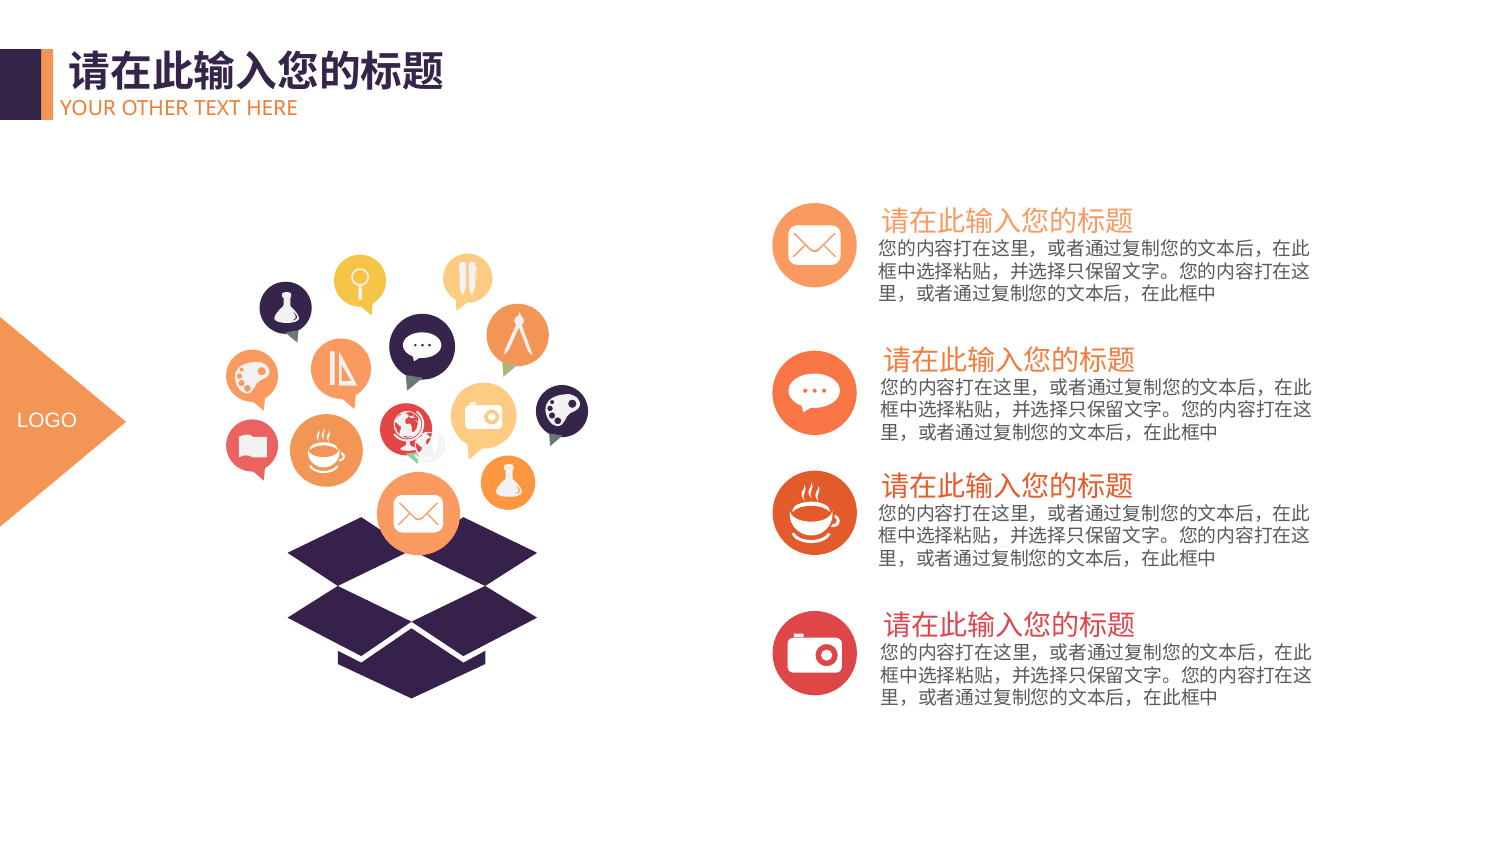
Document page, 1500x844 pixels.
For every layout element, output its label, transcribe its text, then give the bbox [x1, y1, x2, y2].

text_box [514, 316, 524, 325]
text_box [393, 410, 425, 442]
text_box 您的内容打在这里，或者通过复制您的文本后，在此框中选择粘贴，并选择只保留文字。您的内容打在这里，或者通过复制您的文本后，在此框中 [865, 633, 1345, 716]
text_box [789, 510, 840, 536]
text_box [787, 372, 841, 414]
text_box [771, 201, 858, 289]
text_box [310, 338, 372, 399]
text_box [464, 401, 504, 430]
text_box [414, 431, 446, 463]
text_box [486, 303, 549, 367]
text_box 您的内容打在这里，或者通过复制您的文本后，在此框中选择粘贴，并选择只保留文字。您的内容打在这里，或者通过复制您的文本后，在此框中 [863, 229, 1343, 312]
text_box [443, 253, 493, 303]
text_box [259, 281, 312, 334]
text_box [289, 414, 363, 487]
text_box [251, 468, 265, 481]
text_box [468, 272, 476, 293]
text_box [549, 433, 563, 447]
text_box [480, 455, 536, 510]
text_box [791, 532, 831, 544]
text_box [0, 49, 54, 120]
text_box [251, 398, 265, 411]
text_box [330, 351, 335, 385]
text_box YOUR OTHER TEXT HERE [45, 87, 313, 127]
text_box [309, 465, 339, 474]
text_box [787, 224, 842, 266]
text_box [455, 299, 469, 312]
text_box [392, 493, 445, 517]
text_box 请在此输入您的标题 [868, 334, 1151, 384]
text_box [519, 323, 533, 356]
text_box 请在此输入您的标题 [868, 599, 1151, 649]
text_box [503, 323, 521, 356]
text_box [792, 485, 830, 512]
text_box [771, 469, 858, 557]
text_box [0, 316, 126, 527]
text_box [238, 434, 267, 458]
text_box [400, 440, 408, 451]
text_box 请在此输入您的标题 [53, 36, 460, 102]
text_box [786, 632, 843, 674]
text_box [535, 385, 589, 438]
text_box 您的内容打在这里，或者通过复制您的文本后，在此框中选择粘贴，并选择只保留文字。您的内容打在这里，或者通过复制您的文本后，在此框中 [865, 367, 1345, 451]
text_box [234, 361, 270, 394]
text_box [380, 403, 433, 456]
text_box [502, 362, 519, 377]
text_box [405, 452, 419, 465]
text_box [340, 394, 356, 410]
text_box [358, 287, 363, 301]
text_box 请在此输入您的标题 [866, 460, 1149, 510]
text_box [333, 254, 387, 307]
text_box [415, 432, 443, 459]
text_box [545, 394, 581, 427]
text_box [459, 272, 466, 293]
text_box [321, 427, 325, 440]
text_box [307, 429, 346, 468]
text_box [467, 444, 485, 460]
text_box [468, 264, 476, 272]
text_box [287, 517, 538, 699]
text_box [226, 349, 279, 402]
text_box [496, 464, 522, 497]
text_box [394, 411, 422, 439]
text_box [801, 484, 806, 501]
text_box [285, 330, 299, 343]
text_box [339, 351, 358, 386]
text_box [459, 264, 466, 272]
text_box [401, 331, 443, 363]
text_box [808, 482, 813, 499]
text_box [408, 440, 415, 451]
text_box [450, 382, 517, 449]
text_box [405, 375, 423, 391]
text_box [351, 268, 370, 286]
text_box 请在此输入您的标题 [866, 196, 1149, 245]
text_box [771, 349, 858, 437]
text_box [359, 302, 373, 316]
text_box [274, 292, 299, 323]
text_box [376, 471, 461, 517]
text_box [389, 313, 456, 380]
text_box [226, 419, 279, 472]
text_box [771, 609, 858, 697]
text_box [524, 343, 542, 376]
text_box 您的内容打在这里，或者通过复制您的文本后，在此框中选择粘贴，并选择只保留文字。您的内容打在这里，或者通过复制您的文本后，在此框中 [863, 494, 1343, 577]
